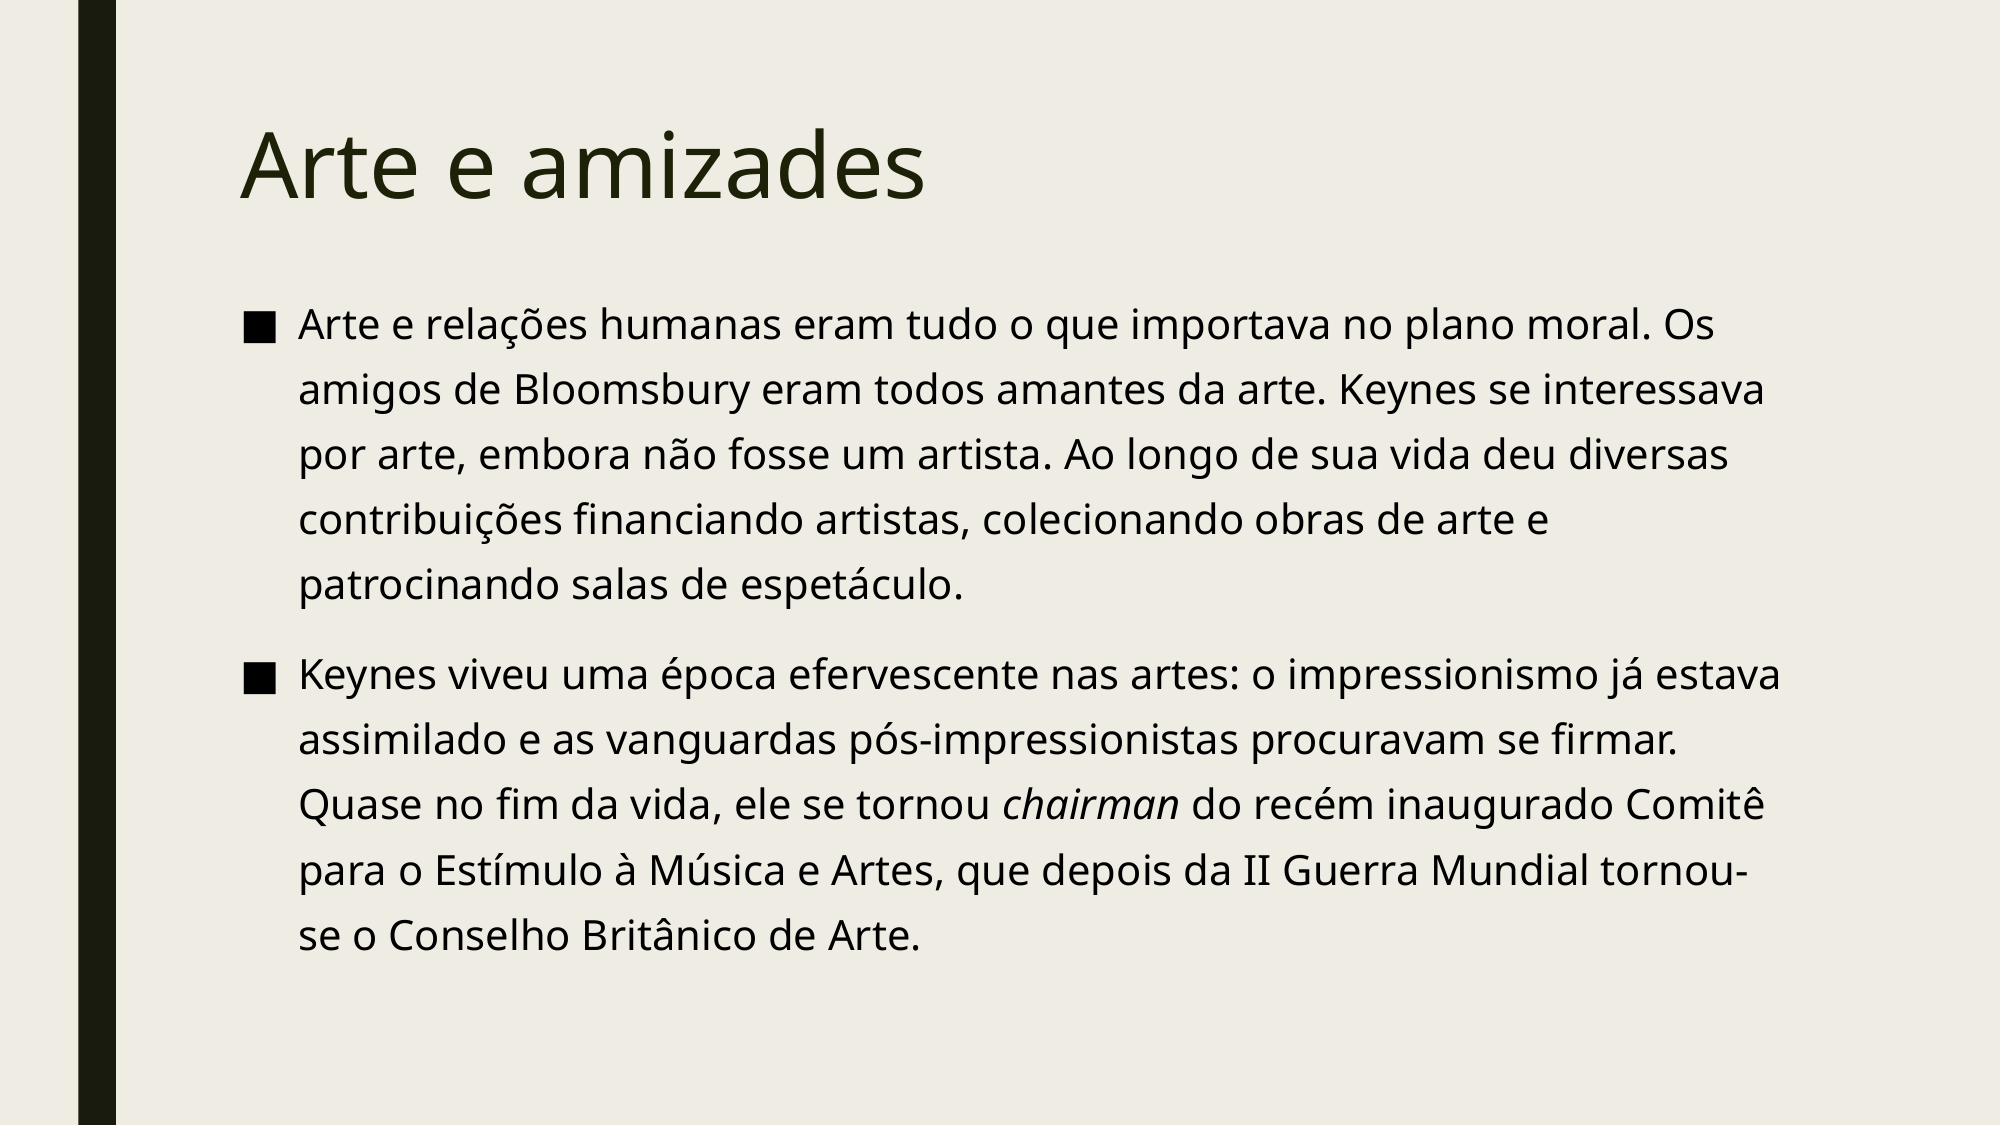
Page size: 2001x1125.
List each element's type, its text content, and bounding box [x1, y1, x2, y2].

list Arte e relações humanas eram tudo o que importava no plano moral. Os amigos de Bloomsbury eram todos amantes da arte. Keynes se interessava por arte, embora não fosse um artista. Ao longo de sua vida deu diversas contribuições financiando artistas, colecionando obras de arte e patrocinando salas de espetáculo. Keynes viveu uma época efervescente nas artes: o impressionismo já estava assimilado e as vanguardas pós-impressionistas procuravam se firmar. Quase no fim da vida, ele se tornou chairman do recém inaugurado Comitê para o Estímulo à Música e Artes, que depois da II Guerra Mundial tornou-se o Conselho Britânico de Arte. [225, 275, 1800, 1020]
title Arte e amizades [225, 112, 1800, 275]
